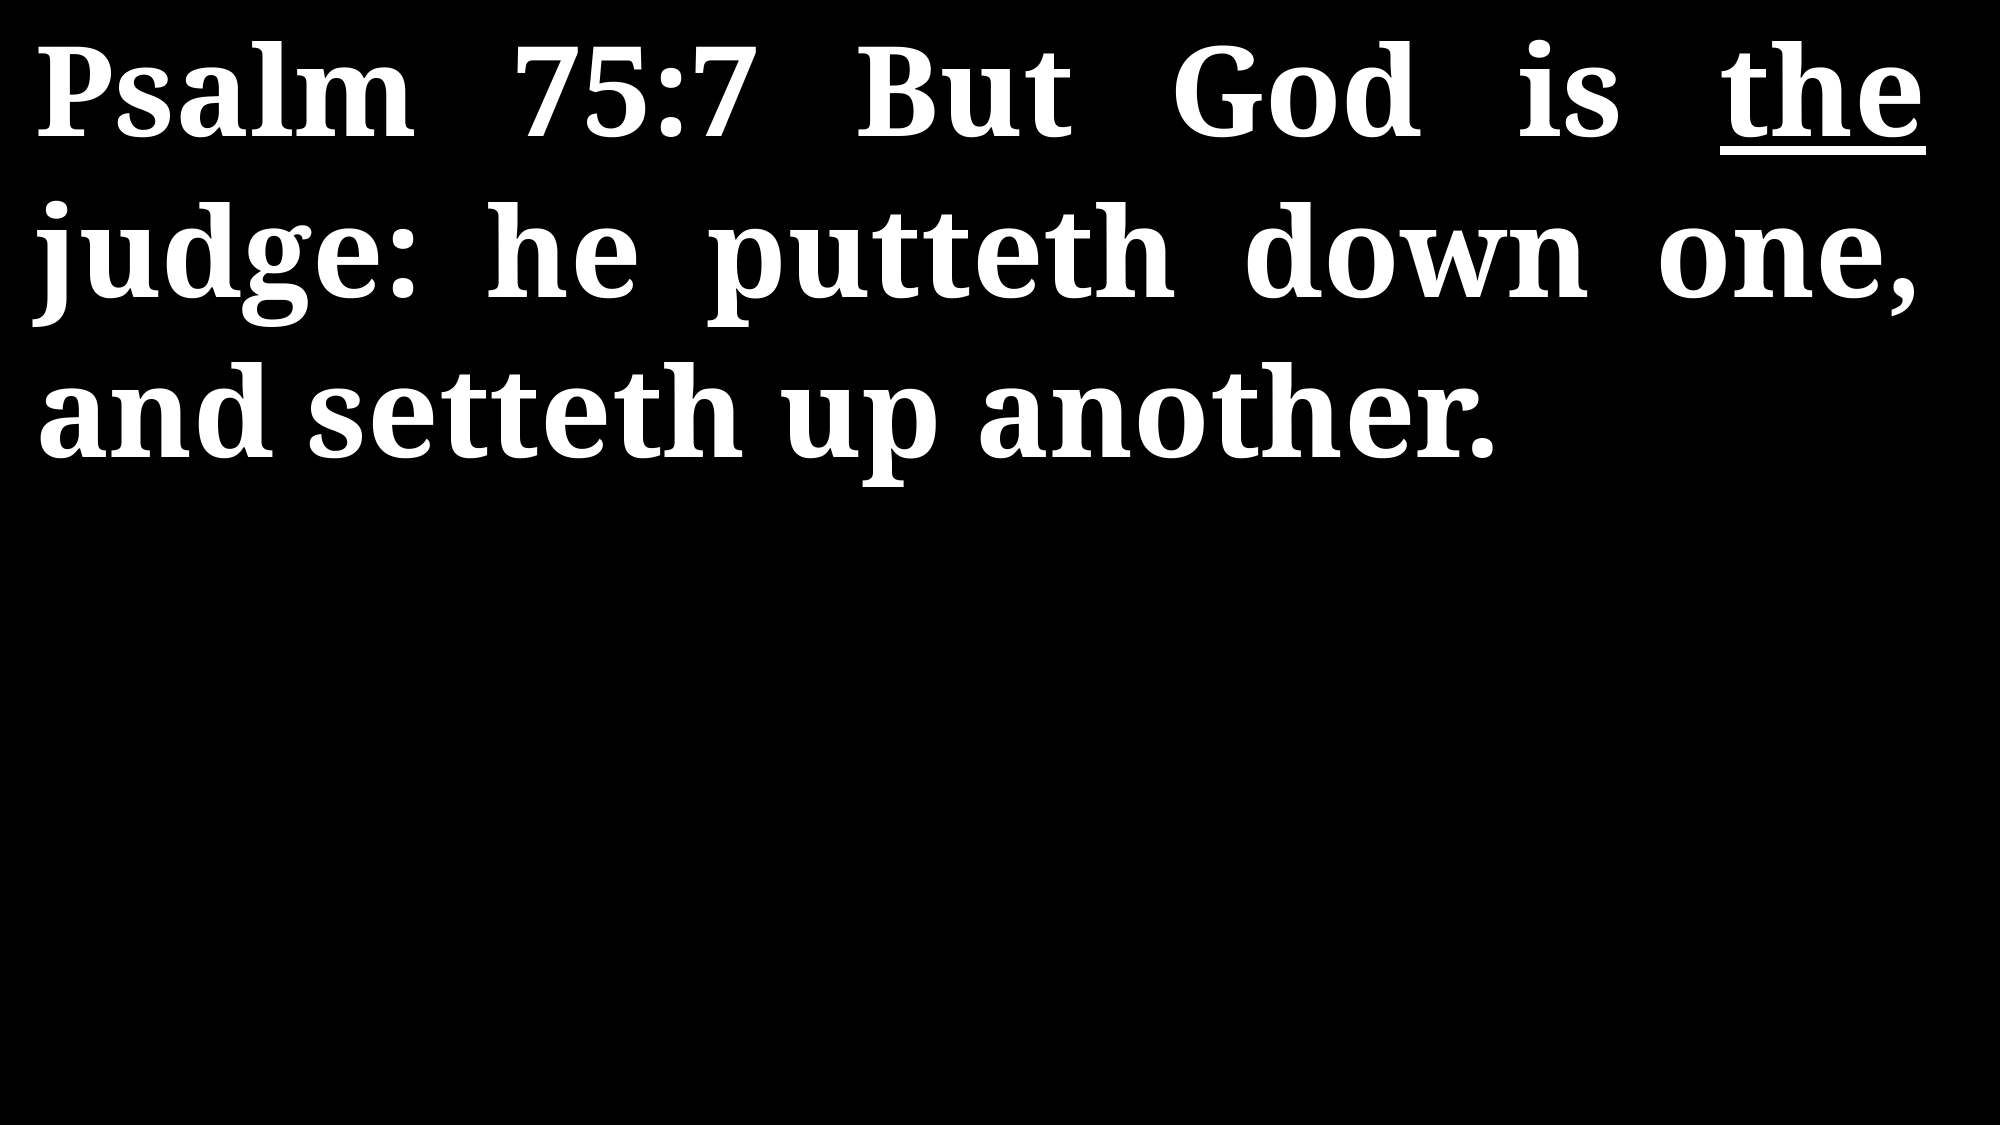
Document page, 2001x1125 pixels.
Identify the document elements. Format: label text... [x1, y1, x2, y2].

text_box Psalm 75:7 But God is the judge: he putteth down one, and setteth up another. [20, 0, 1941, 491]
